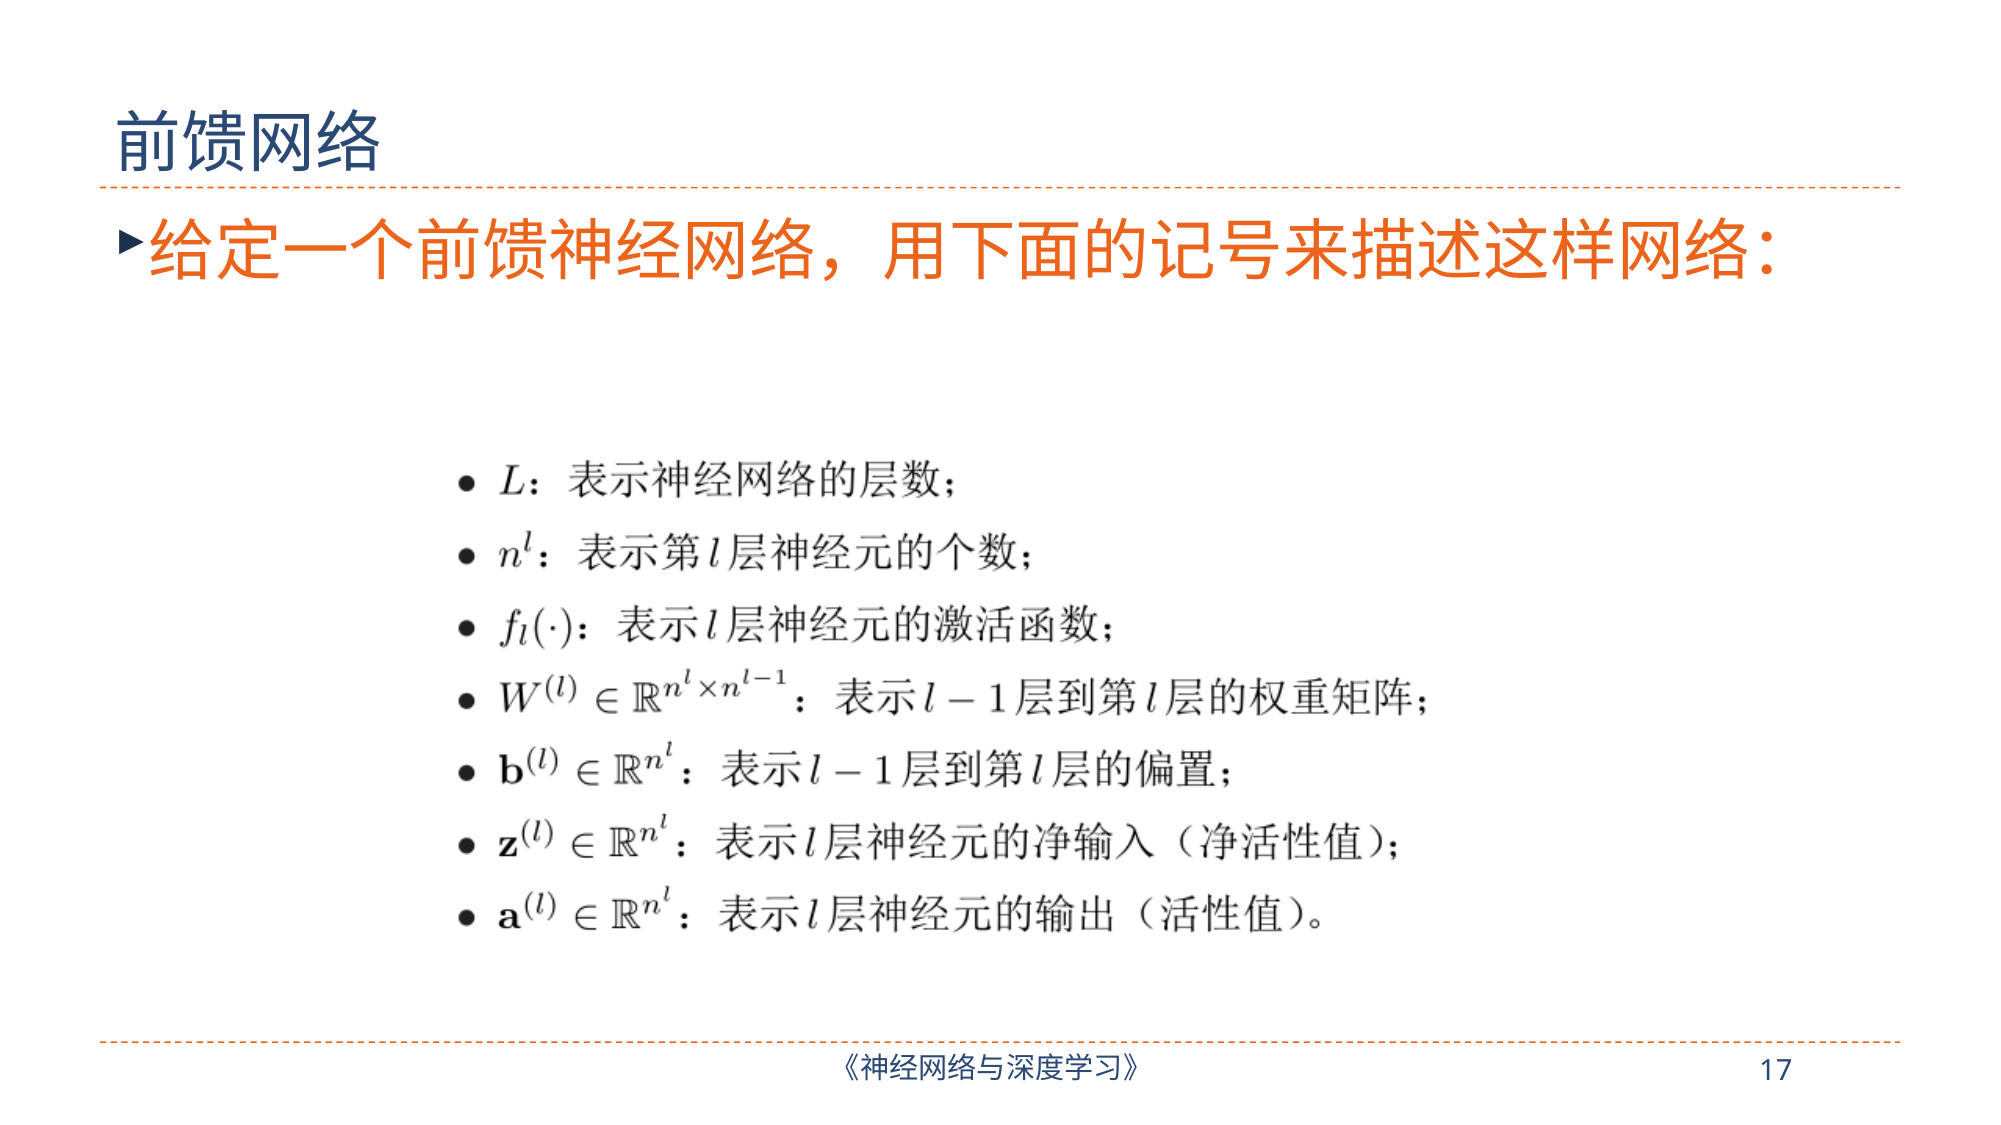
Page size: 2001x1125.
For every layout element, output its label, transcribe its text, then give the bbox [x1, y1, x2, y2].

title 前馈网络 [99, 24, 1900, 188]
picture [437, 437, 1465, 955]
list 给定一个前馈神经网络，用下面的记号来描述这样网络： [99, 200, 1900, 1010]
